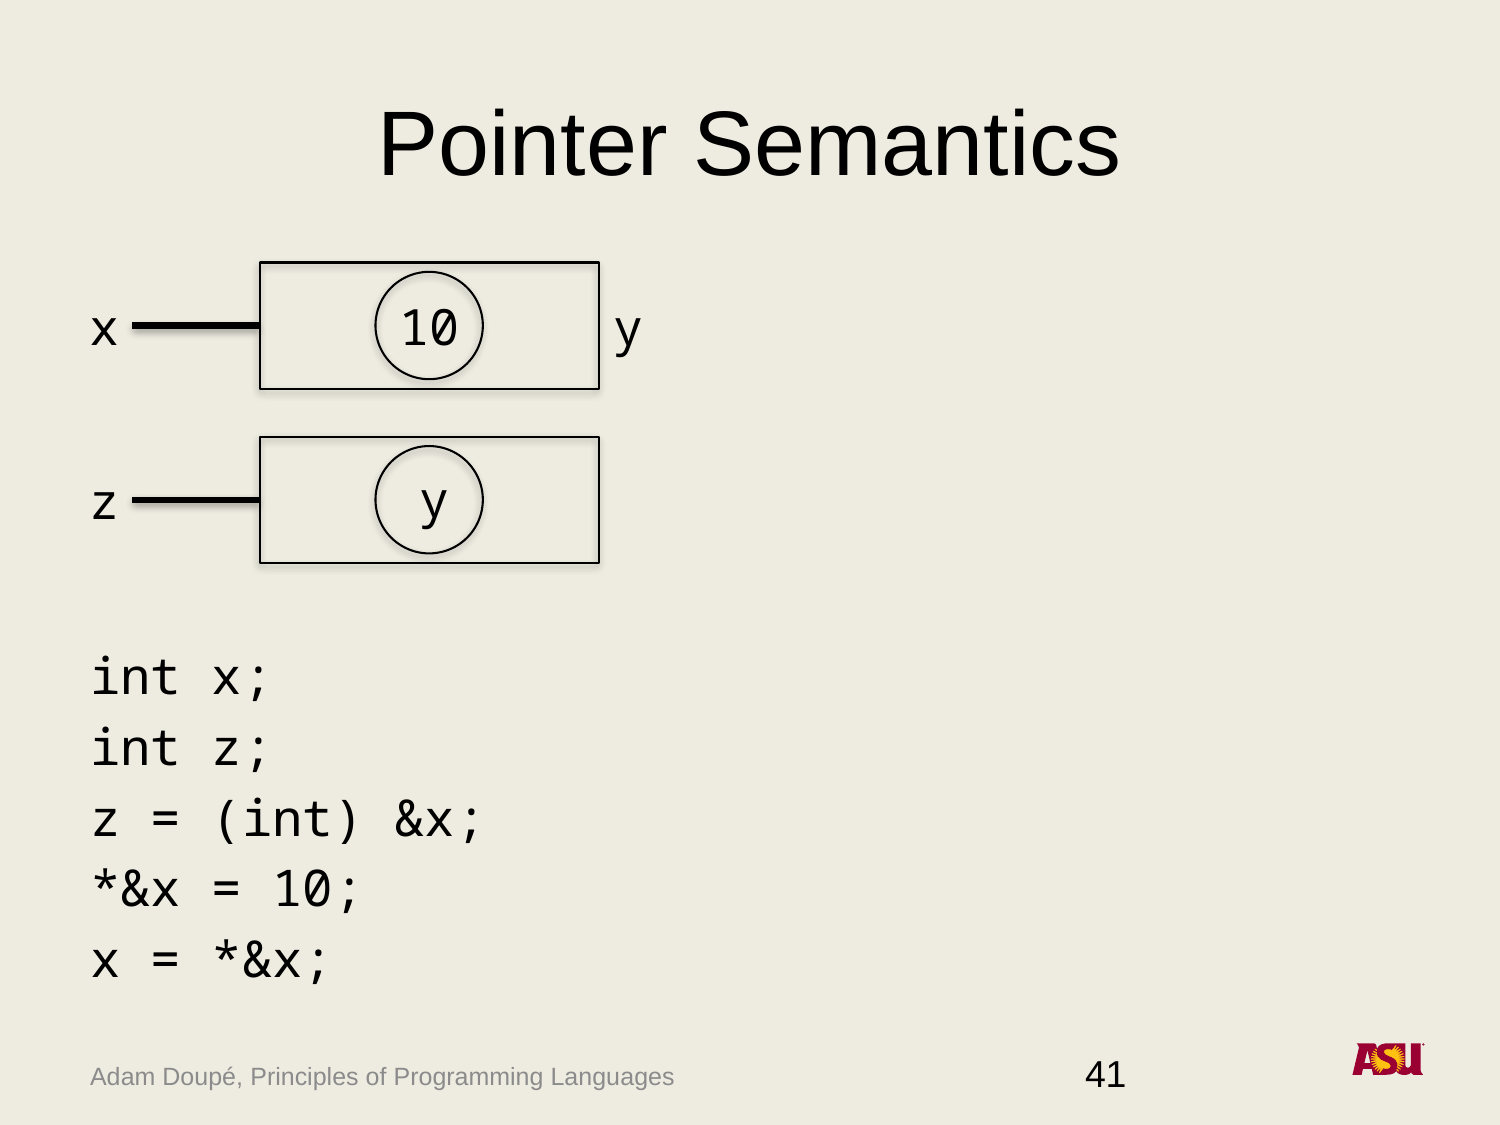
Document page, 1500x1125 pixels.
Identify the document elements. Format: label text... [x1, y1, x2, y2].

text_box y [598, 287, 698, 363]
text_box y [405, 460, 504, 536]
text_box z [74, 461, 133, 537]
list int x; int z; z = (int) &x; *&x = 10; x = *&x; [75, 636, 1425, 999]
text_box [389, 363, 469, 380]
text_box [374, 295, 384, 356]
text_box [259, 262, 600, 389]
text_box [374, 445, 470, 555]
text_box [390, 271, 468, 287]
text_box [259, 436, 600, 564]
slide_number 41 [1070, 1042, 1421, 1103]
title Pointer Semantics [75, 45, 1425, 233]
text_box 10 [384, 287, 483, 363]
text_box x [74, 287, 133, 363]
